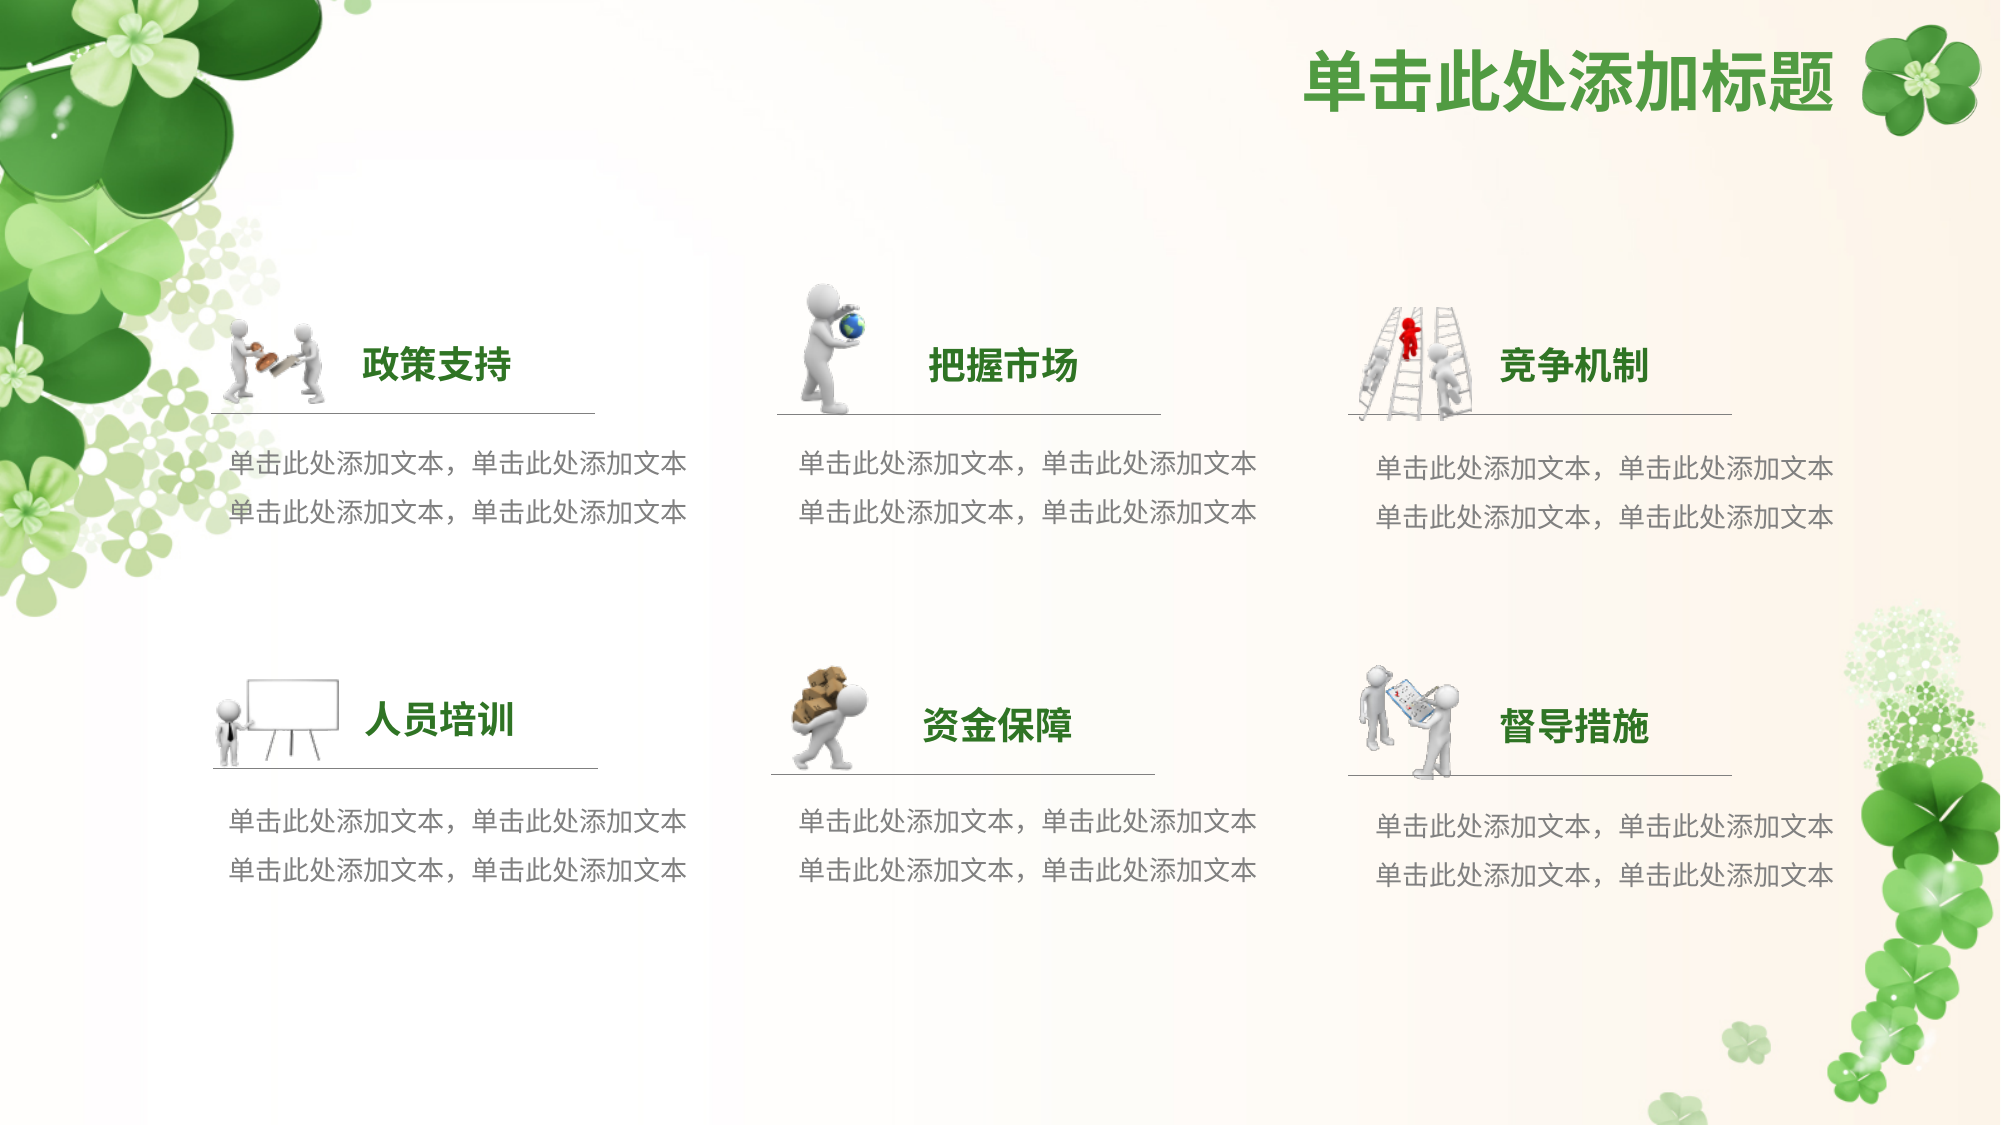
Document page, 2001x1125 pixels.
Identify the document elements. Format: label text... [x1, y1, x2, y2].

picture [0, 0, 2001, 1125]
text_box 单击此处添加文本，单击此处添加文本 单击此处添加文本，单击此处添加文本 [1355, 783, 1855, 901]
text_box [1348, 665, 1733, 780]
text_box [771, 274, 1162, 432]
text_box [206, 310, 595, 414]
text_box 单击此处添加文本，单击此处添加文本 单击此处添加文本，单击此处添加文本 [778, 778, 1278, 896]
text_box 单击此处添加文本，单击此处添加文本 单击此处添加文本，单击此处添加文本 [208, 420, 708, 539]
text_box 单击此处添加文本，单击此处添加文本 单击此处添加文本，单击此处添加文本 [208, 778, 708, 896]
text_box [771, 663, 1156, 780]
text_box 单击此处添加文本，单击此处添加文本 单击此处添加文本，单击此处添加文本 [778, 420, 1278, 539]
text_box 单击此处添加文本，单击此处添加文本 单击此处添加文本，单击此处添加文本 [1355, 425, 1855, 543]
title 单击此处添加标题 [125, 41, 1850, 129]
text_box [213, 674, 598, 769]
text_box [1348, 307, 1733, 421]
